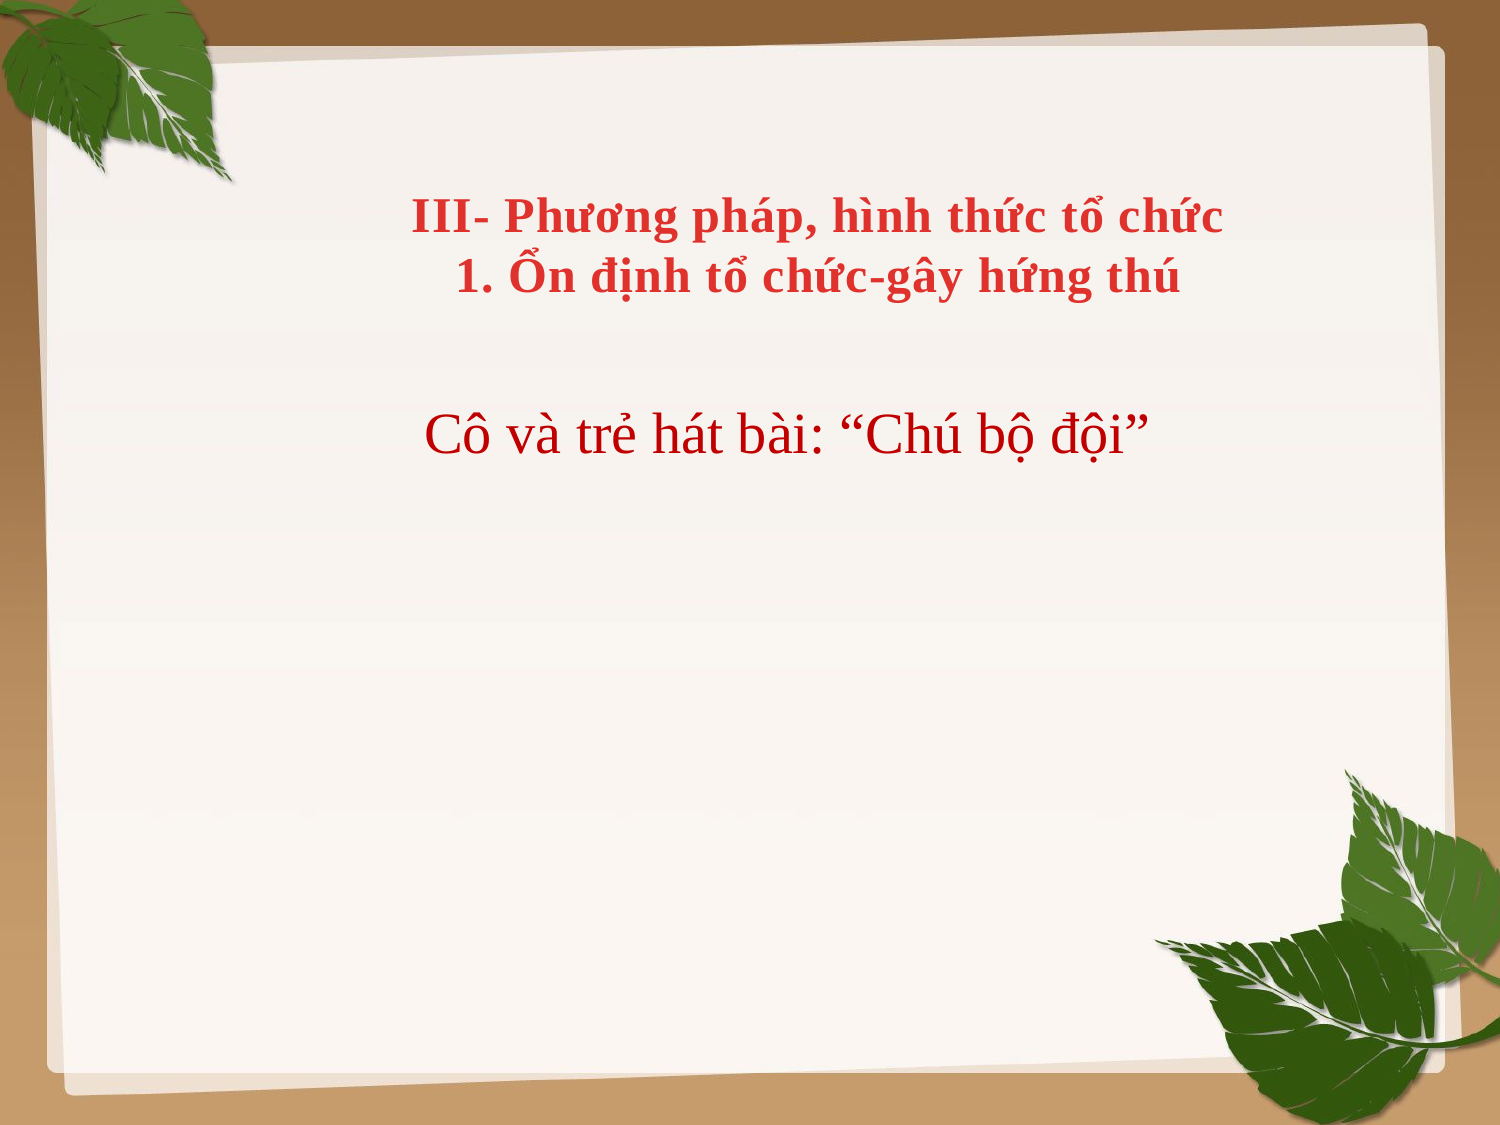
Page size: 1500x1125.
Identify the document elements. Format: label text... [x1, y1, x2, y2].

text_box III- Phương pháp, hình thức tổ chức 1. Ổn định tổ chức-gây hứng thú [324, 174, 1313, 310]
picture [0, 0, 1500, 1125]
text_box Cô và trẻ hát bài: “Chú bộ đội” [387, 387, 1188, 473]
